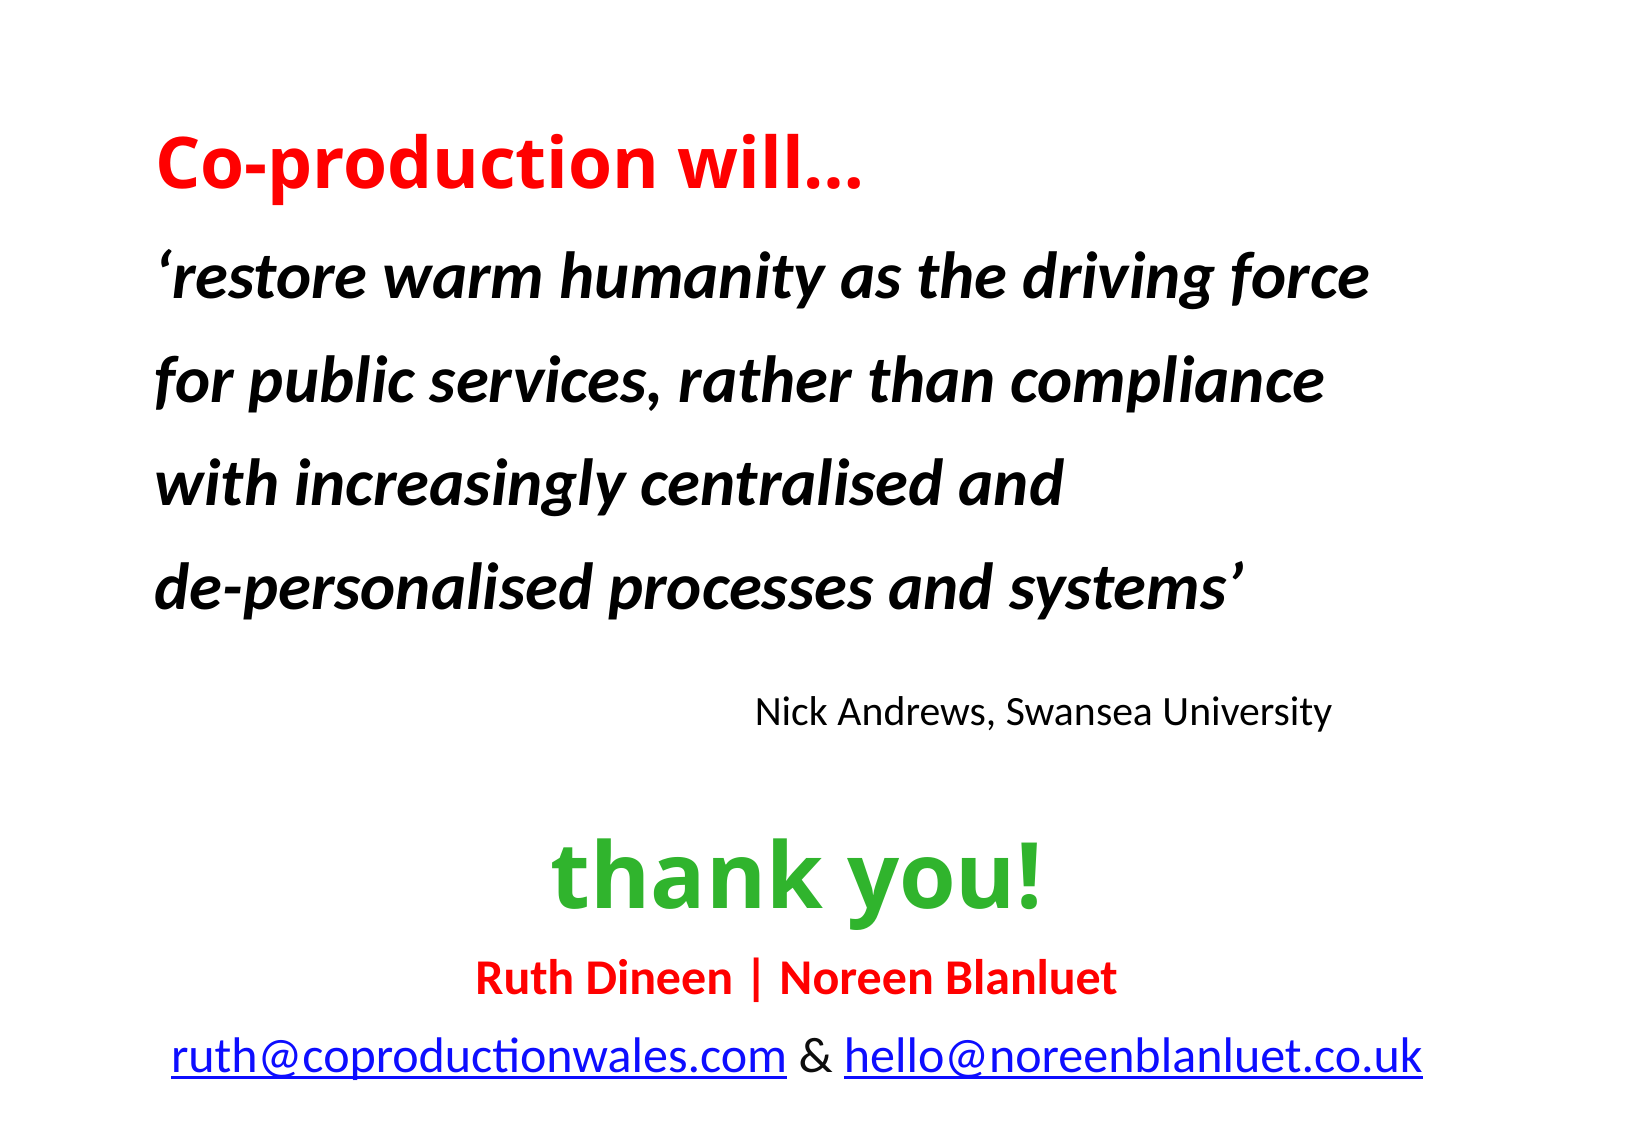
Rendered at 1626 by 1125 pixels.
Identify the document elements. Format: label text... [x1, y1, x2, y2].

title Co-production will… [140, 91, 1464, 200]
text_box thank you! Ruth Dineen | Noreen Blanluet ruth@coproductionwales.com & hello@noreenblanluet.co.uk [140, 787, 1454, 1125]
text_box ‘restore warm humanity as the driving force for public services, rather than compliance with increasingly centralised and de-personalised processes and systems’ Nick Andrews, Swansea University [140, 200, 1464, 748]
